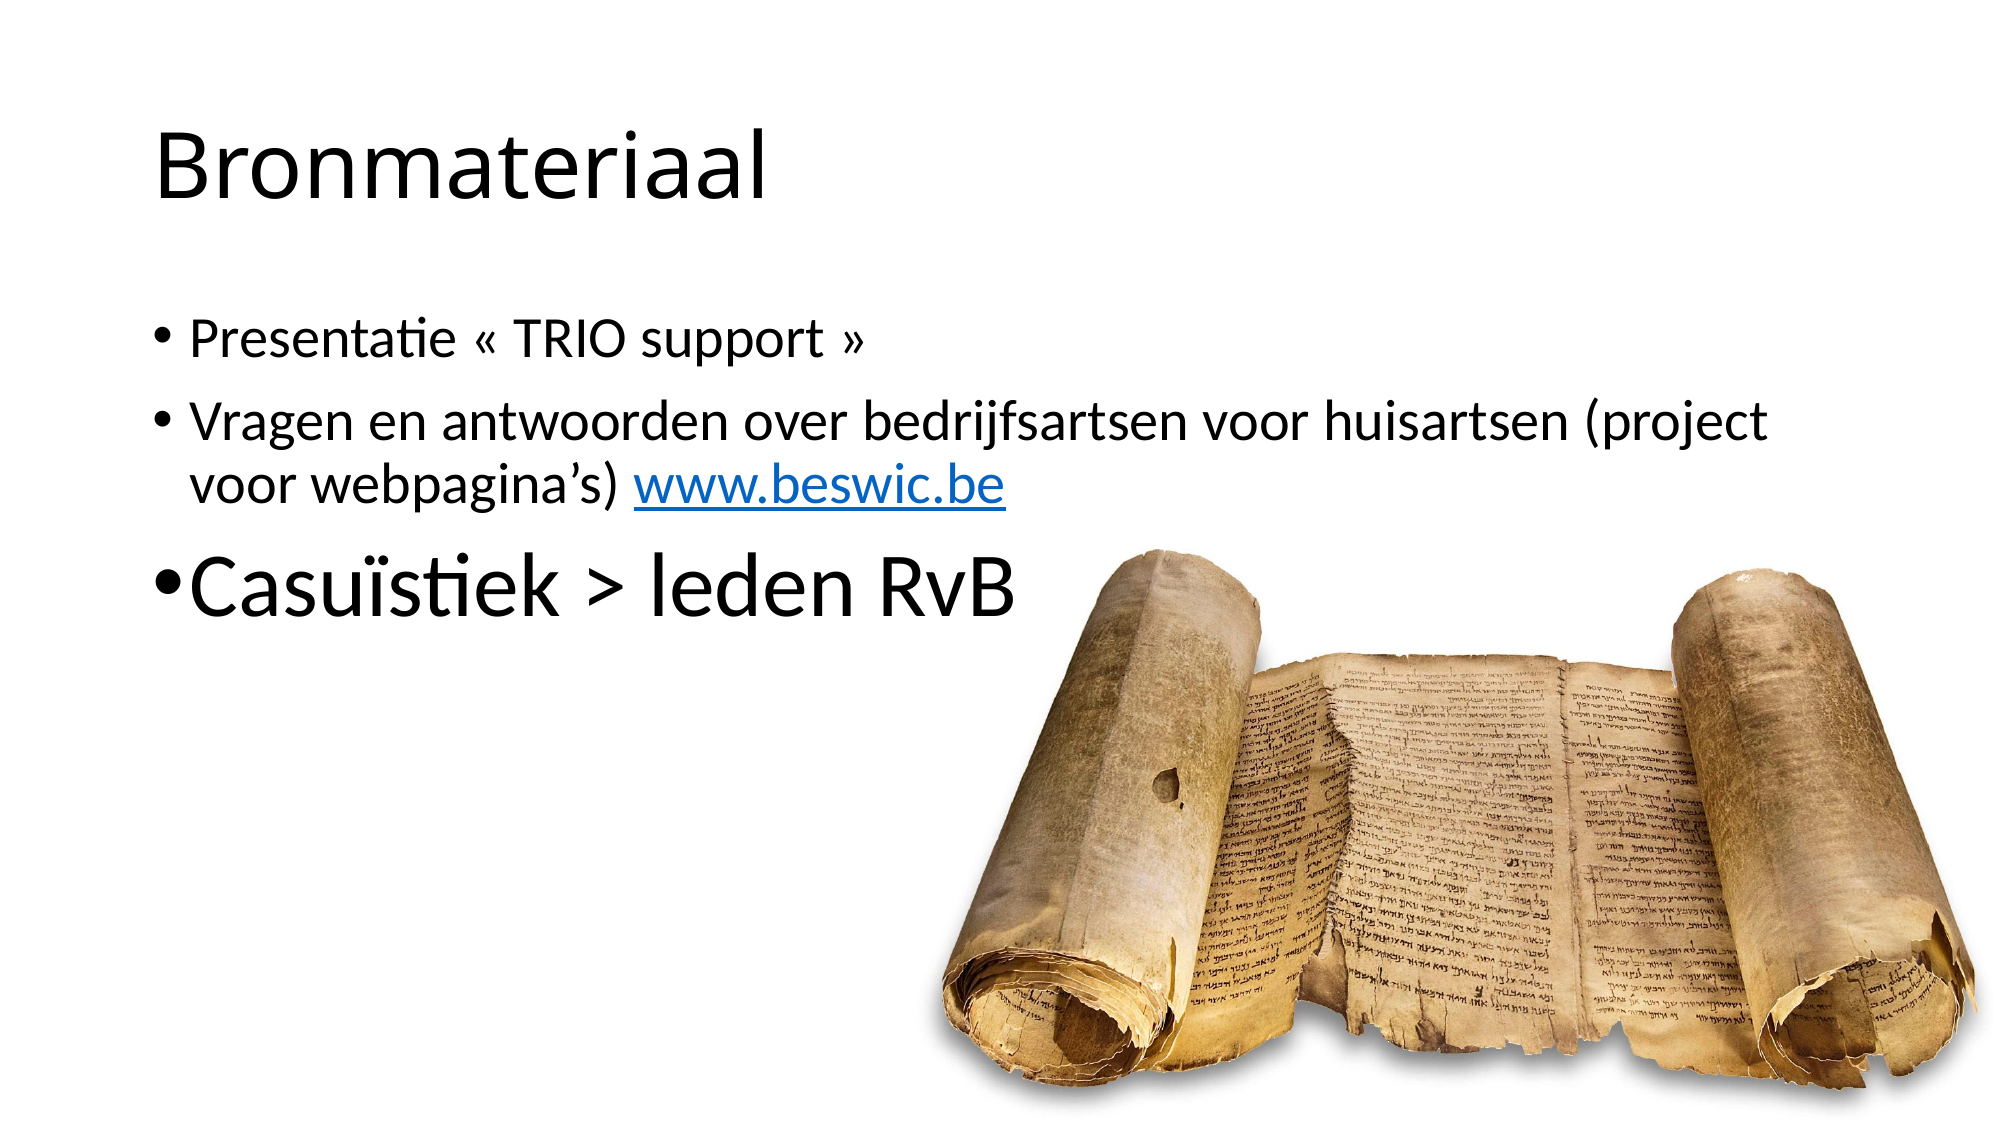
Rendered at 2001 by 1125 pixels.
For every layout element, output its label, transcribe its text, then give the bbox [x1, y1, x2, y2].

picture [912, 549, 2000, 1125]
title Bronmateriaal [137, 59, 1863, 278]
list Presentatie « TRIO support » Vragen en antwoorden over bedrijfsartsen voor huisartsen (project voor webpagina’s) www.beswic.be Casuïstiek > leden RvB [137, 299, 1863, 1014]
